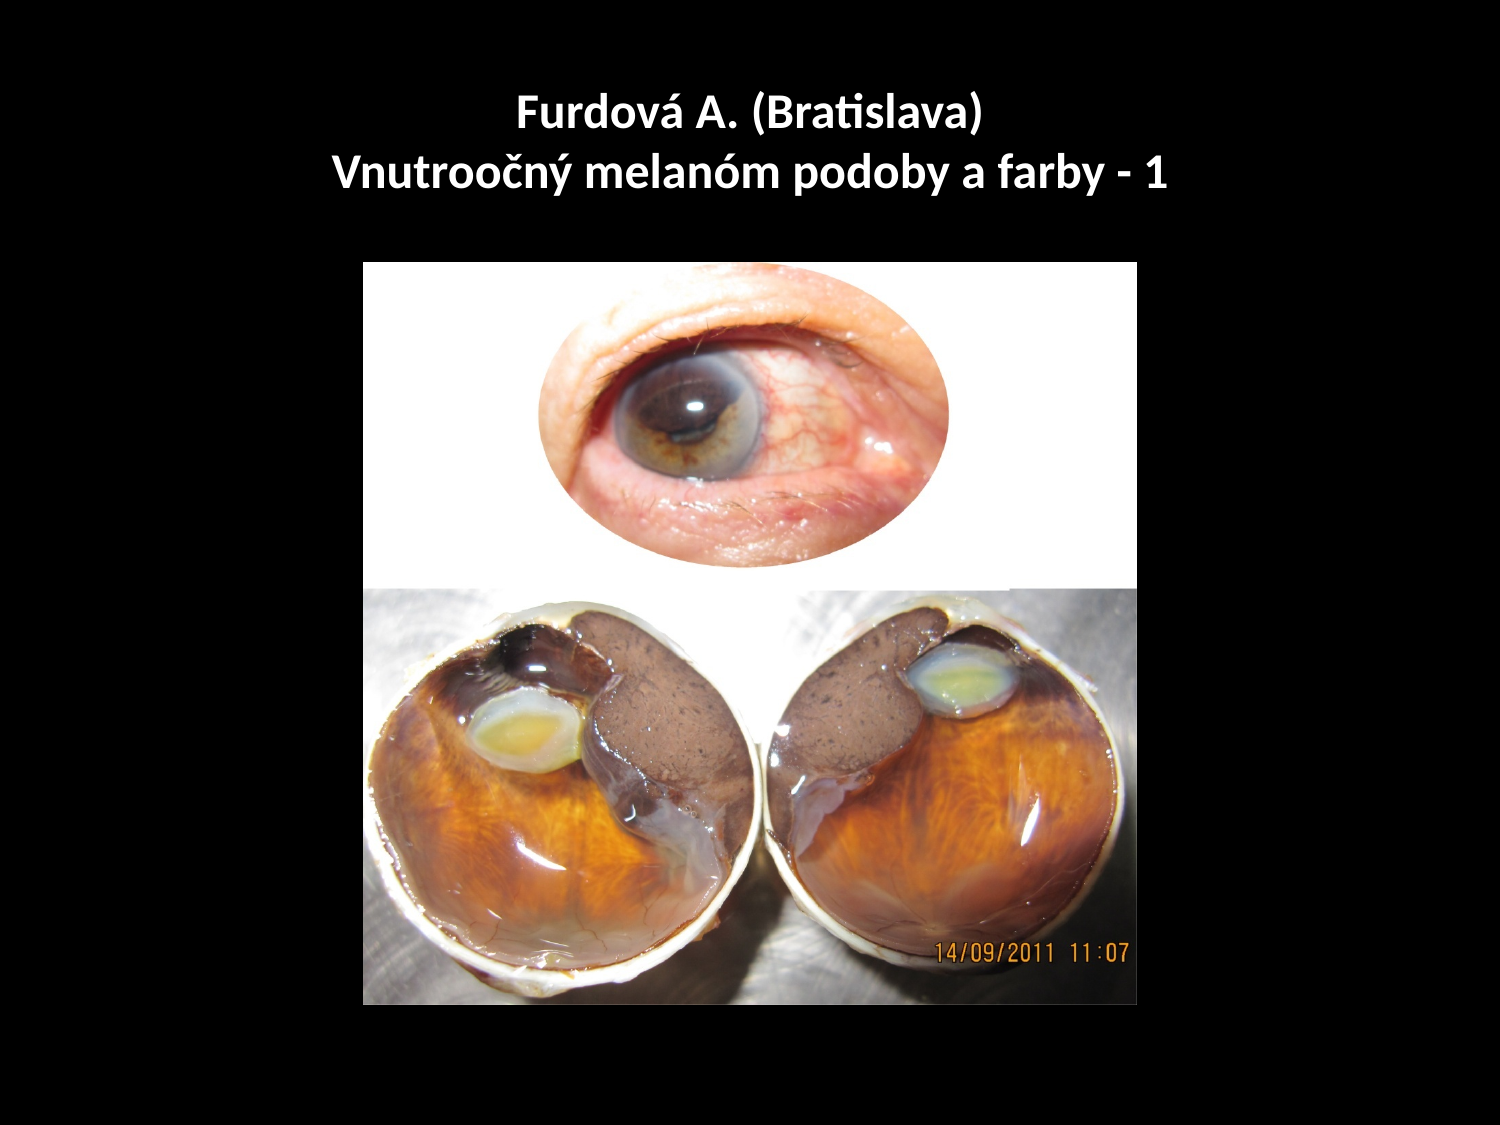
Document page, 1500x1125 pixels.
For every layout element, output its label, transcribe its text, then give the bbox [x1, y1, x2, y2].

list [362, 262, 1137, 1006]
title Furdová A. (Bratislava) Vnutroočný melanóm podoby a farby - 1 [75, 45, 1425, 233]
